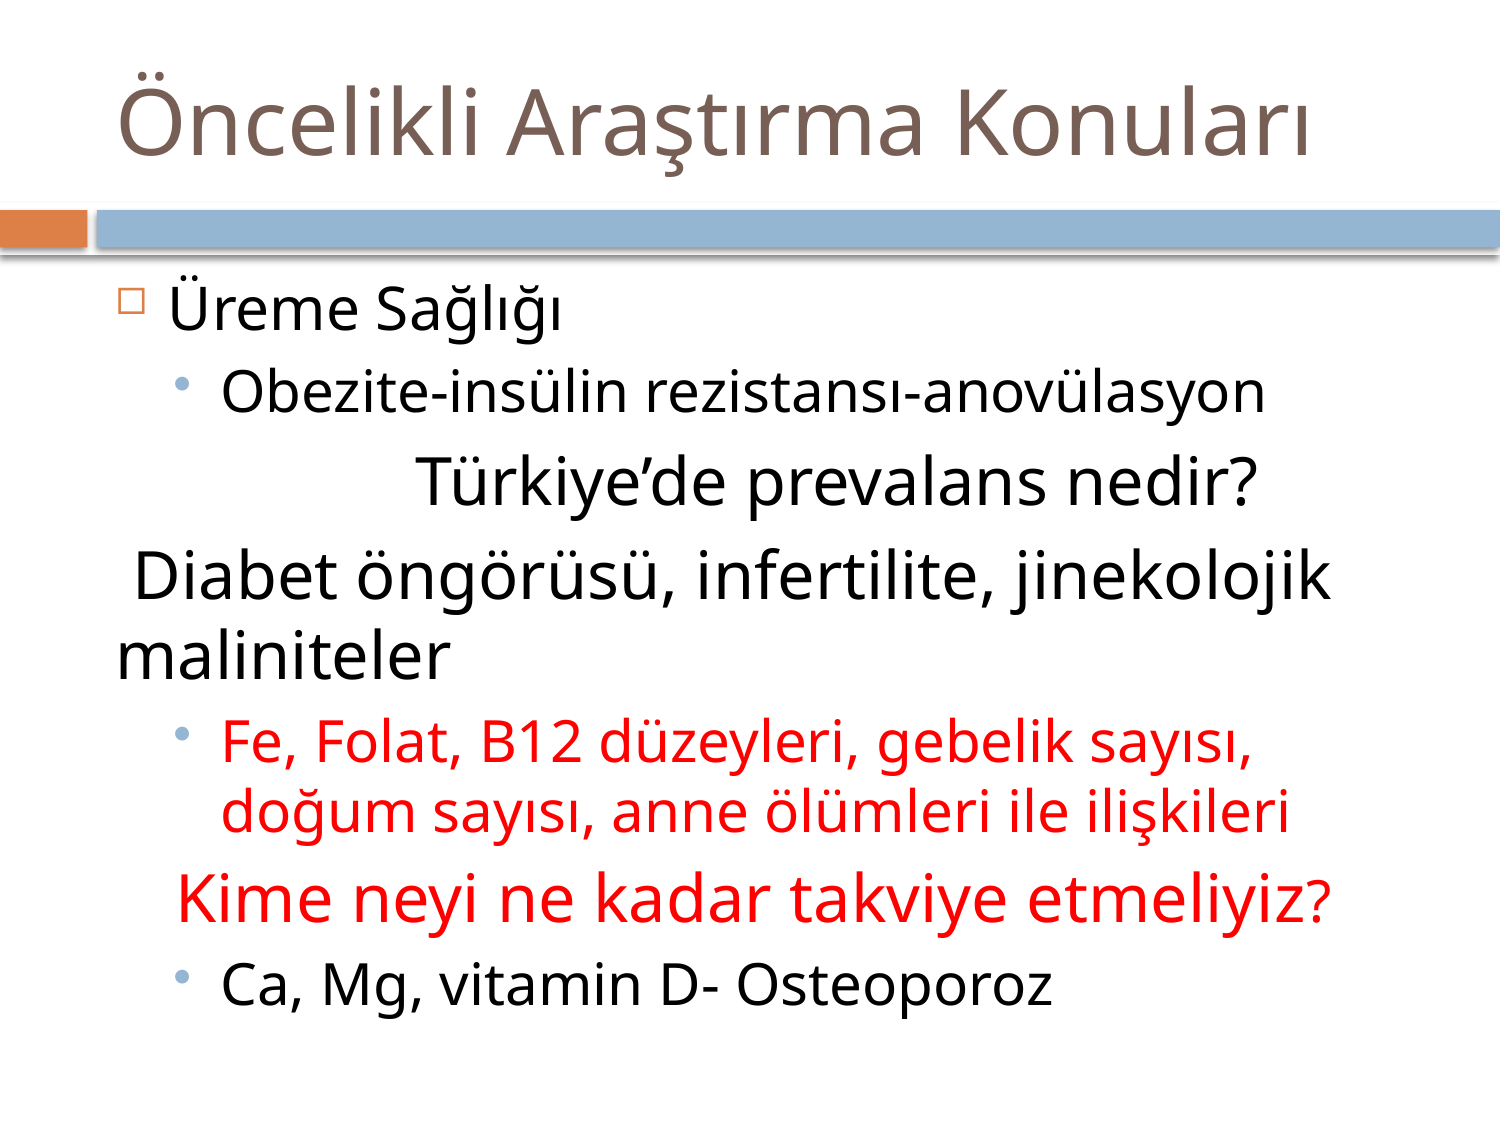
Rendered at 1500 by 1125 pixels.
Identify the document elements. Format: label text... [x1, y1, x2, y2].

title Öncelikli Araştırma Konuları [100, 37, 1438, 200]
list Üreme Sağlığı Obezite-insülin rezistansı-anovülasyon Türkiye’de prevalans nedir? Diabet öngörüsü, infertilite, jinekolojik maliniteler Fe, Folat, B12 düzeyleri, gebelik sayısı, doğum sayısı, anne ölümleri ile ilişkileri Kime neyi ne kadar takviye etmeliyiz? Ca, Mg, vitamin D- Osteoporoz [100, 262, 1438, 1000]
